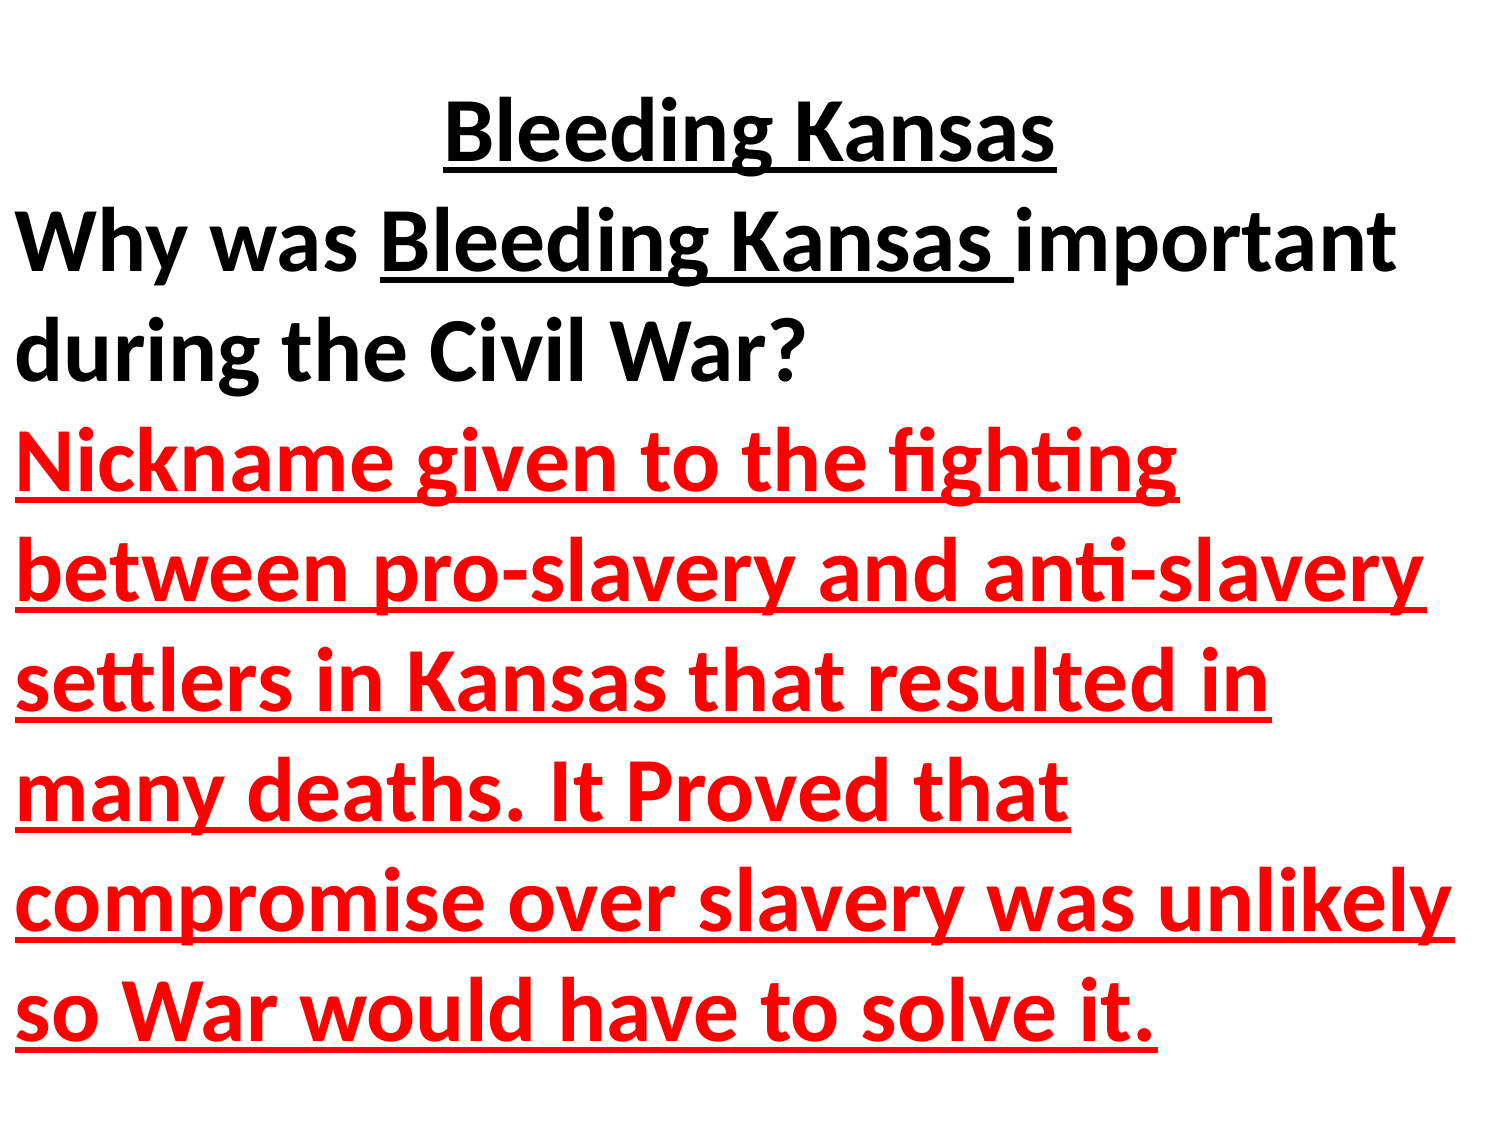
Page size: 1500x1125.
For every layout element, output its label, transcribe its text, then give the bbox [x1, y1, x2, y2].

text_box Bleeding Kansas Why was Bleeding Kansas important during the Civil War? Nickname given to the fighting between pro-slavery and anti-slavery settlers in Kansas that resulted in many deaths. It Proved that compromise over slavery was unlikely so War would have to solve it. [0, 62, 1500, 1125]
